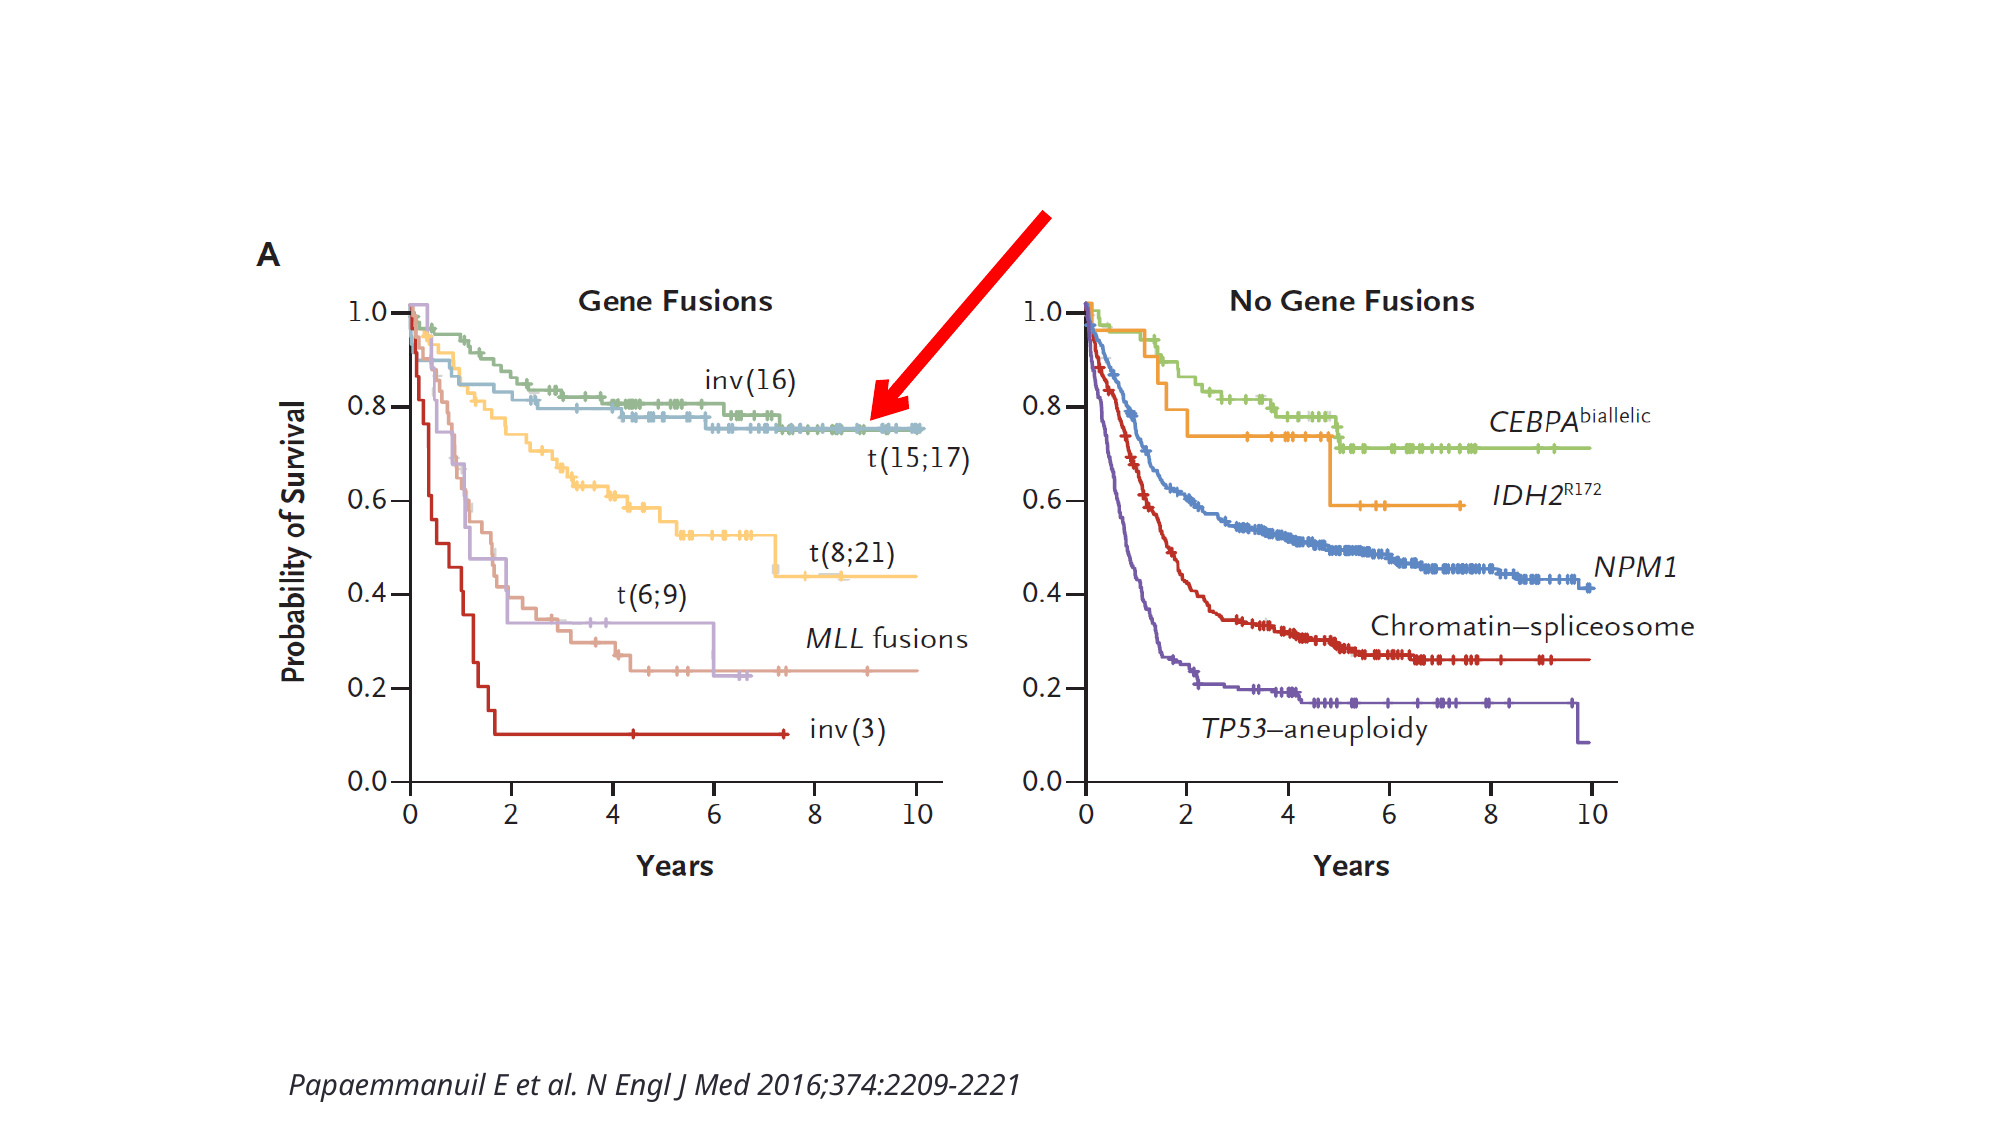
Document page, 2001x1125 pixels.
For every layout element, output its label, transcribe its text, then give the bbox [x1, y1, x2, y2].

picture [249, 231, 1733, 894]
text_box Papaemmanuil E et al. N Engl J Med 2016;374:2209-2221 [273, 1058, 1207, 1109]
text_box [869, 213, 1048, 421]
